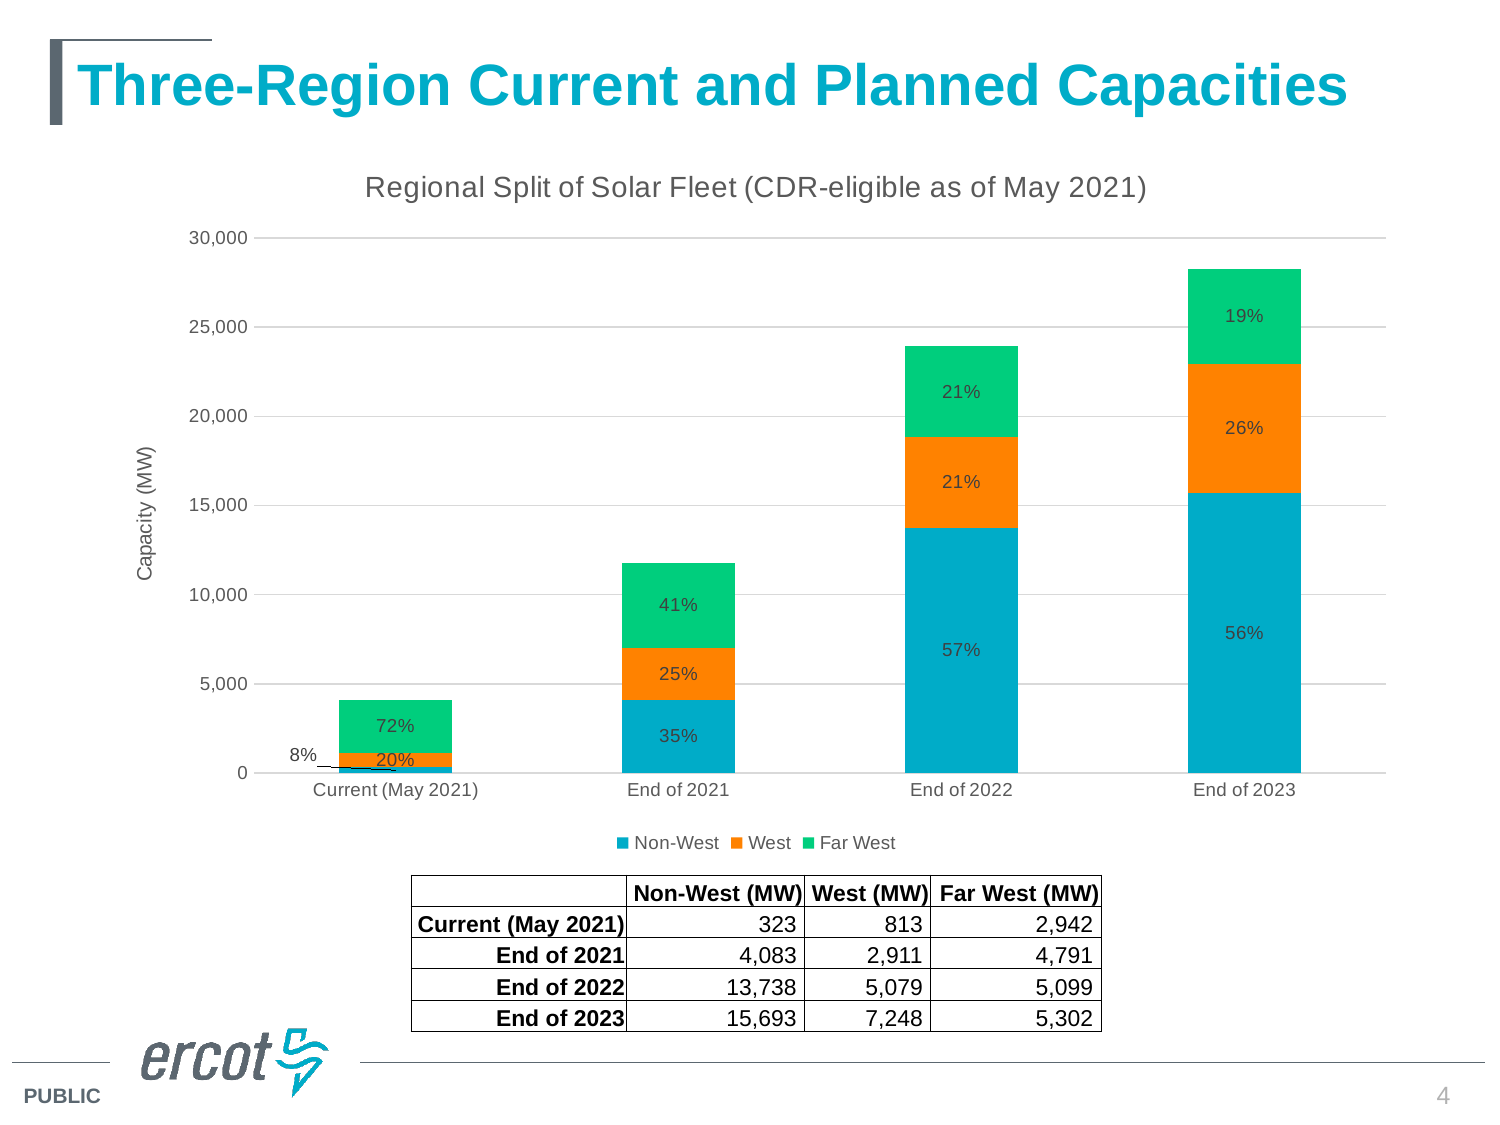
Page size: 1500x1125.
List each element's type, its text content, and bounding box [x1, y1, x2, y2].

table_cell 2,911 [805, 938, 930, 968]
table_cell 813 [805, 907, 930, 937]
table_cell 4,083 [627, 938, 804, 968]
table_cell Current (May 2021) [412, 907, 626, 937]
table_cell 2,942 [931, 907, 1101, 937]
table_cell 7,248 [805, 1001, 930, 1031]
slide_number 4 [1400, 1076, 1488, 1113]
table_header [412, 876, 626, 906]
table_cell 5,302 [931, 1001, 1101, 1031]
table_cell 5,079 [805, 969, 930, 1000]
table_cell 4,791 [931, 938, 1101, 968]
table_cell 5,099 [931, 969, 1101, 1000]
table_cell End of 2022 [412, 969, 626, 1000]
table_header Non-West (MW) [627, 876, 804, 906]
chart [99, 139, 1413, 861]
table_cell End of 2021 [412, 938, 626, 968]
table_header West (MW) [805, 876, 930, 906]
picture [137, 1024, 332, 1100]
table_cell 323 [627, 907, 804, 937]
table_cell 13,738 [627, 969, 804, 1000]
title Three-Region Current and Planned Capacities [62, 39, 1450, 125]
table_cell End of 2023 [412, 1001, 626, 1031]
table_header Far West (MW) [931, 876, 1101, 906]
table_cell 15,693 [627, 1001, 804, 1031]
